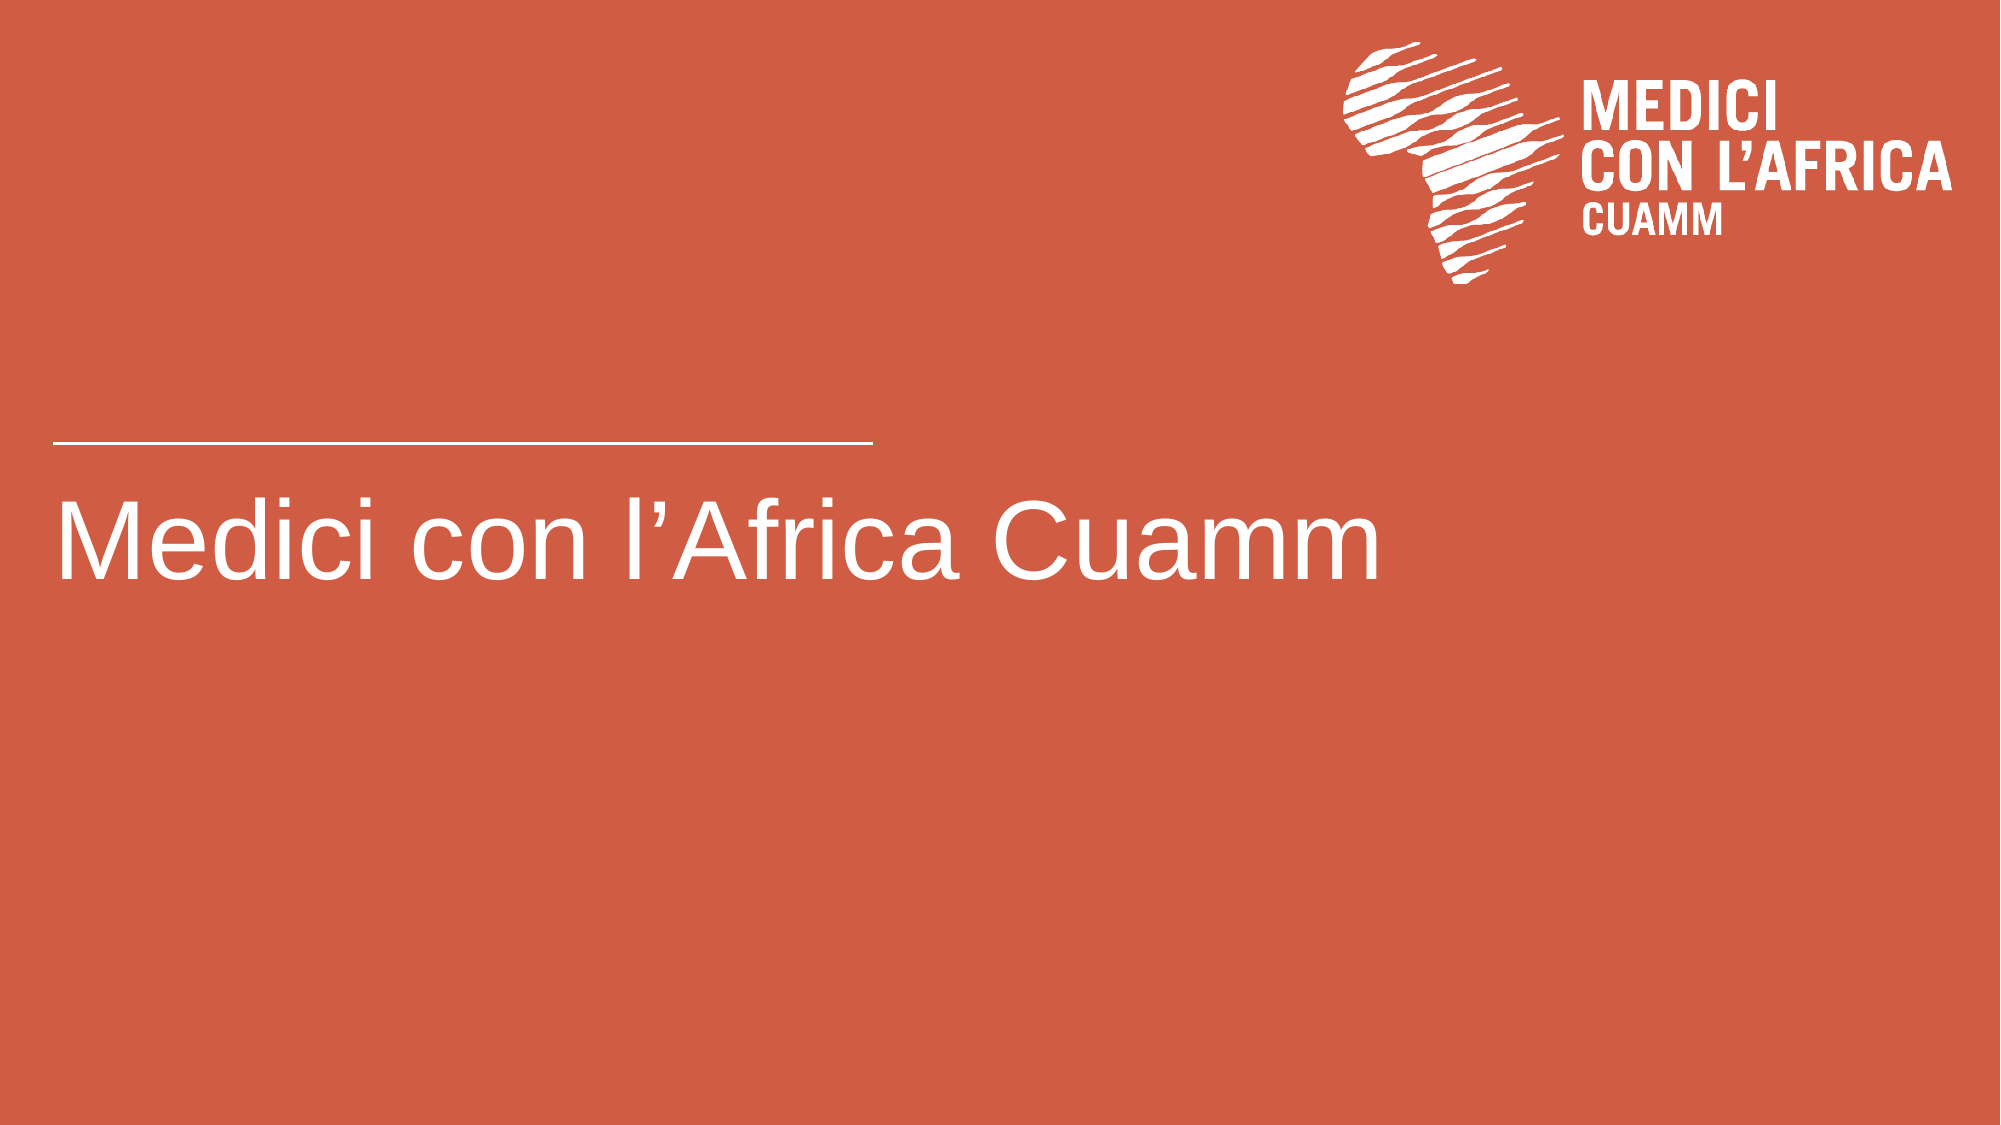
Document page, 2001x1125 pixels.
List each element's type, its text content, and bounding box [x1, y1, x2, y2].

text_box Medici con l’Africa Cuamm [52, 466, 1823, 857]
picture [1343, 42, 1952, 284]
